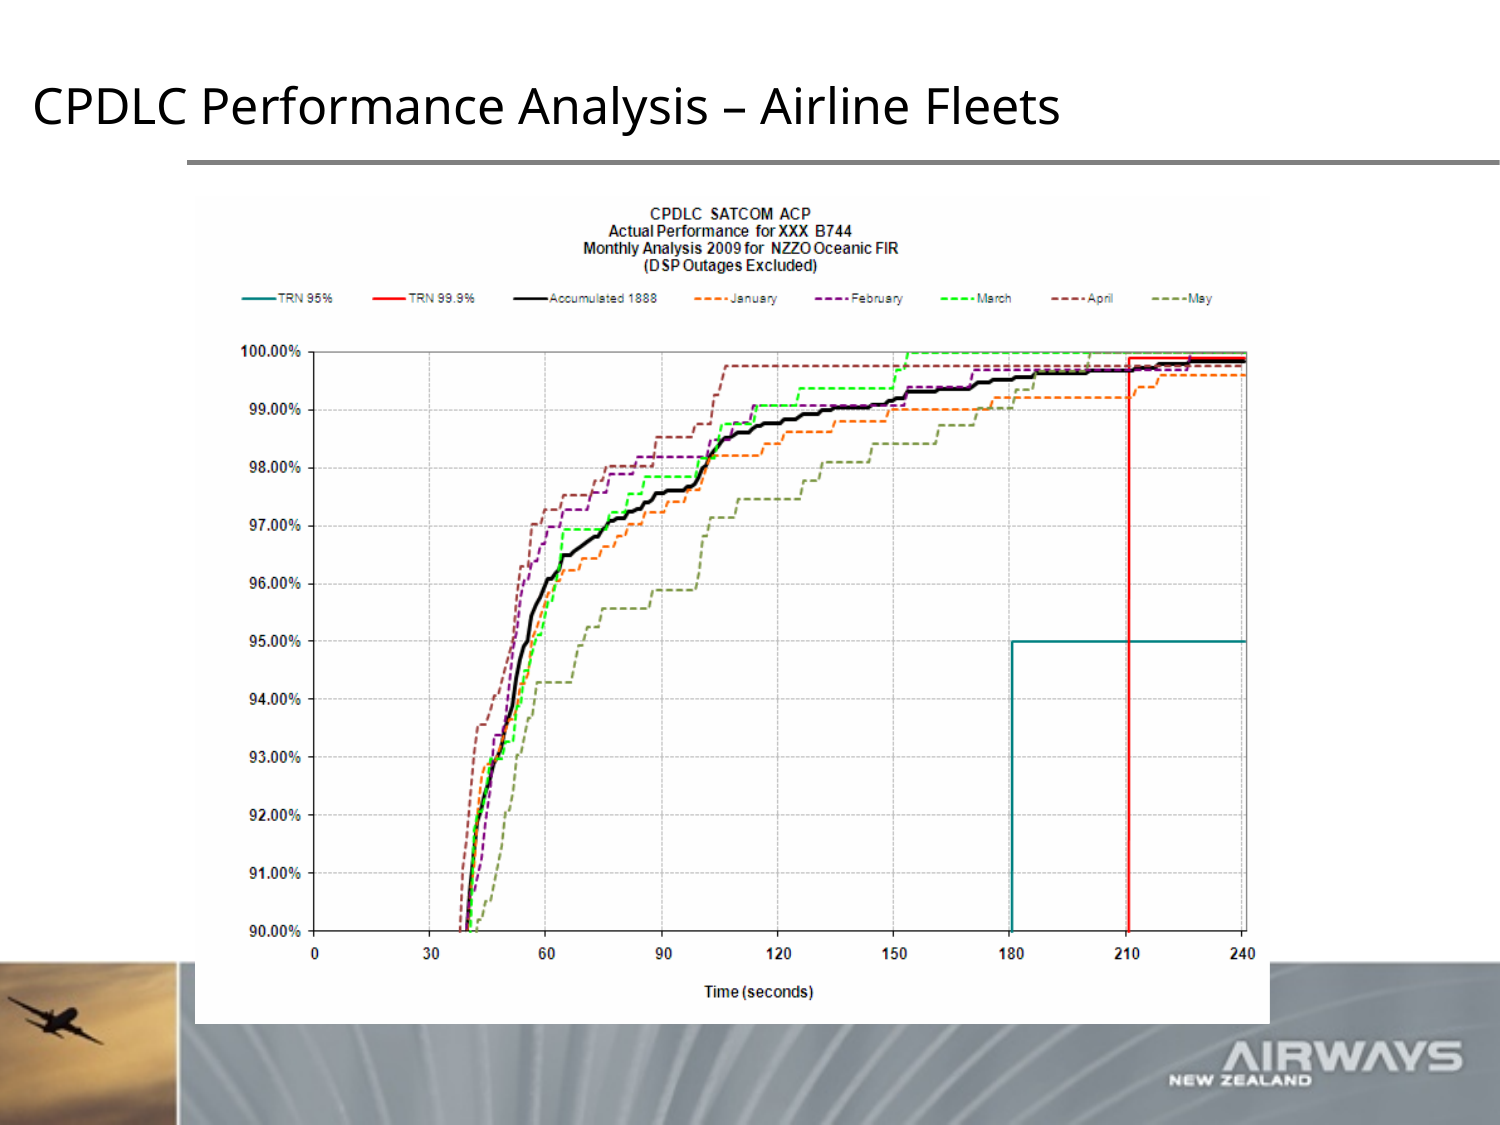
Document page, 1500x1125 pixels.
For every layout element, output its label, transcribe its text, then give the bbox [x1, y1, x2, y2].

picture [0, 195, 1500, 1125]
title CPDLC Performance Analysis – Airline Fleets [17, 47, 1476, 161]
